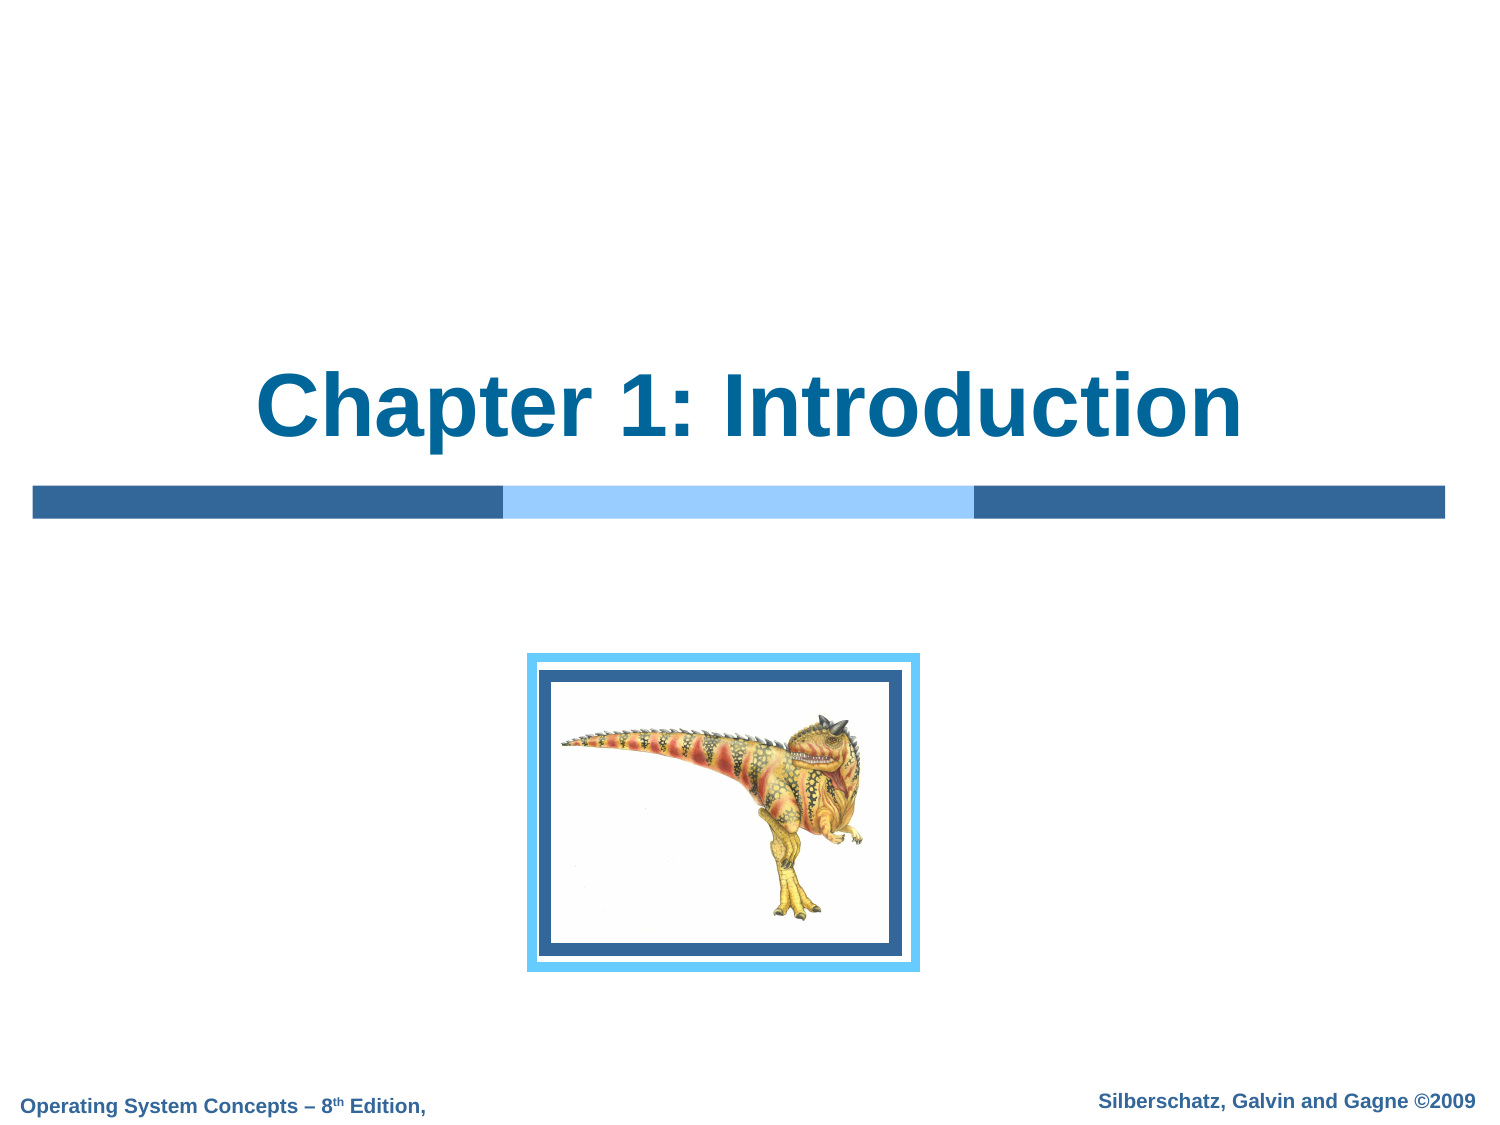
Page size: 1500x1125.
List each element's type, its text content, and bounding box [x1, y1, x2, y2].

title Chapter 1: Introduction [112, 112, 1388, 462]
picture [551, 682, 889, 943]
